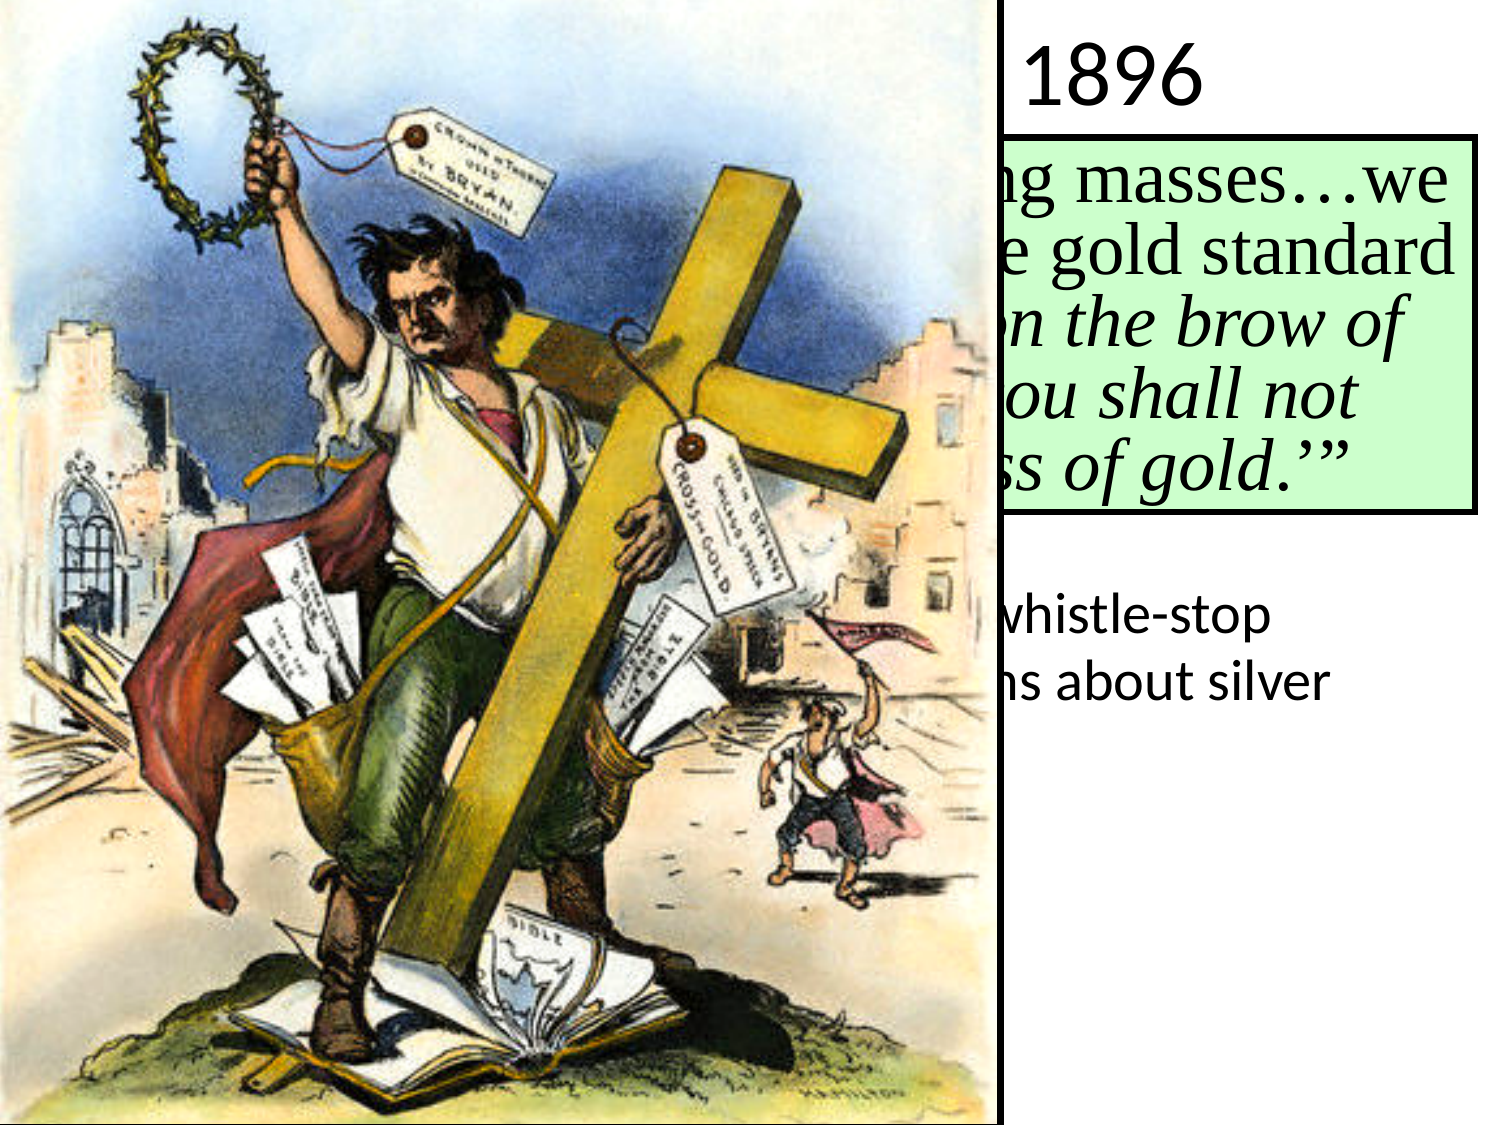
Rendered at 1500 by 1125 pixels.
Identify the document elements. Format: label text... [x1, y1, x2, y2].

list A Populist-Democrat merger looked possible in 1896 when William Jennings Bryan received the Democratic nomination against Repub William McKinley: Called for free silver & income tax; attacked trusts & injunctions Bryan visited 26 states on his whistle-stop campaign to educate Americans about silver [1004, 125, 1500, 1125]
text_box “Having behind us the producing masses…we will answer their demand for the gold standard ‘You shall not press down upon the brow of labor this crown of thorns, you shall not crucify mankind upon a cross of gold.’” [1004, 137, 1475, 513]
title The Election of 1896 [1004, 0, 1463, 125]
picture [0, 0, 998, 1125]
